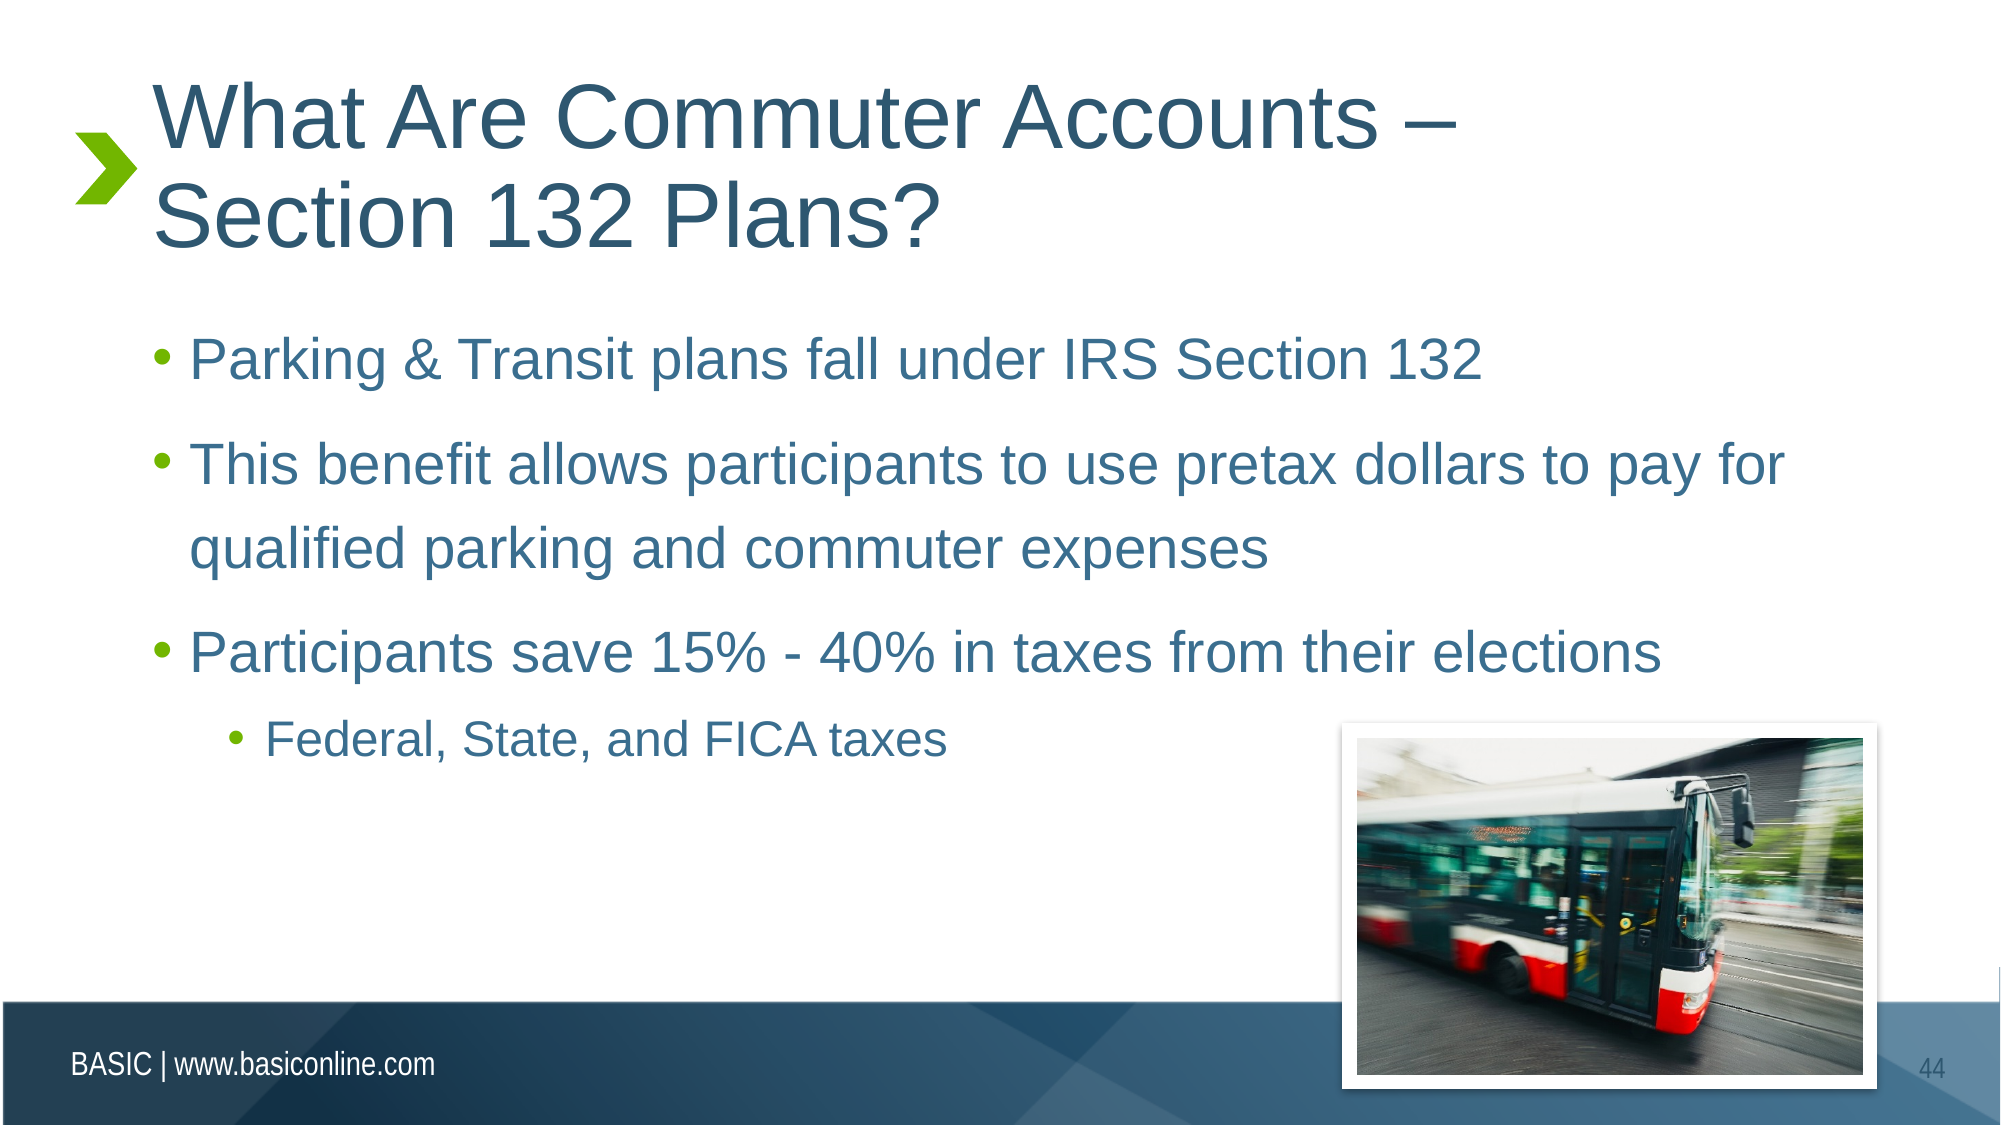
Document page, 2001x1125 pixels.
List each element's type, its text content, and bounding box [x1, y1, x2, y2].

title What Are Commuter Accounts – Section 132 Plans? [137, 59, 1863, 278]
picture [0, 967, 2001, 1125]
list Parking & Transit plans fall under IRS Section 132 This benefit allows participants to use pretax dollars to pay for qualified parking and commuter expenses Participants save 15% - 40% in taxes from their elections Federal, State, and FICA taxes [137, 299, 1863, 985]
picture [1356, 737, 1863, 1075]
